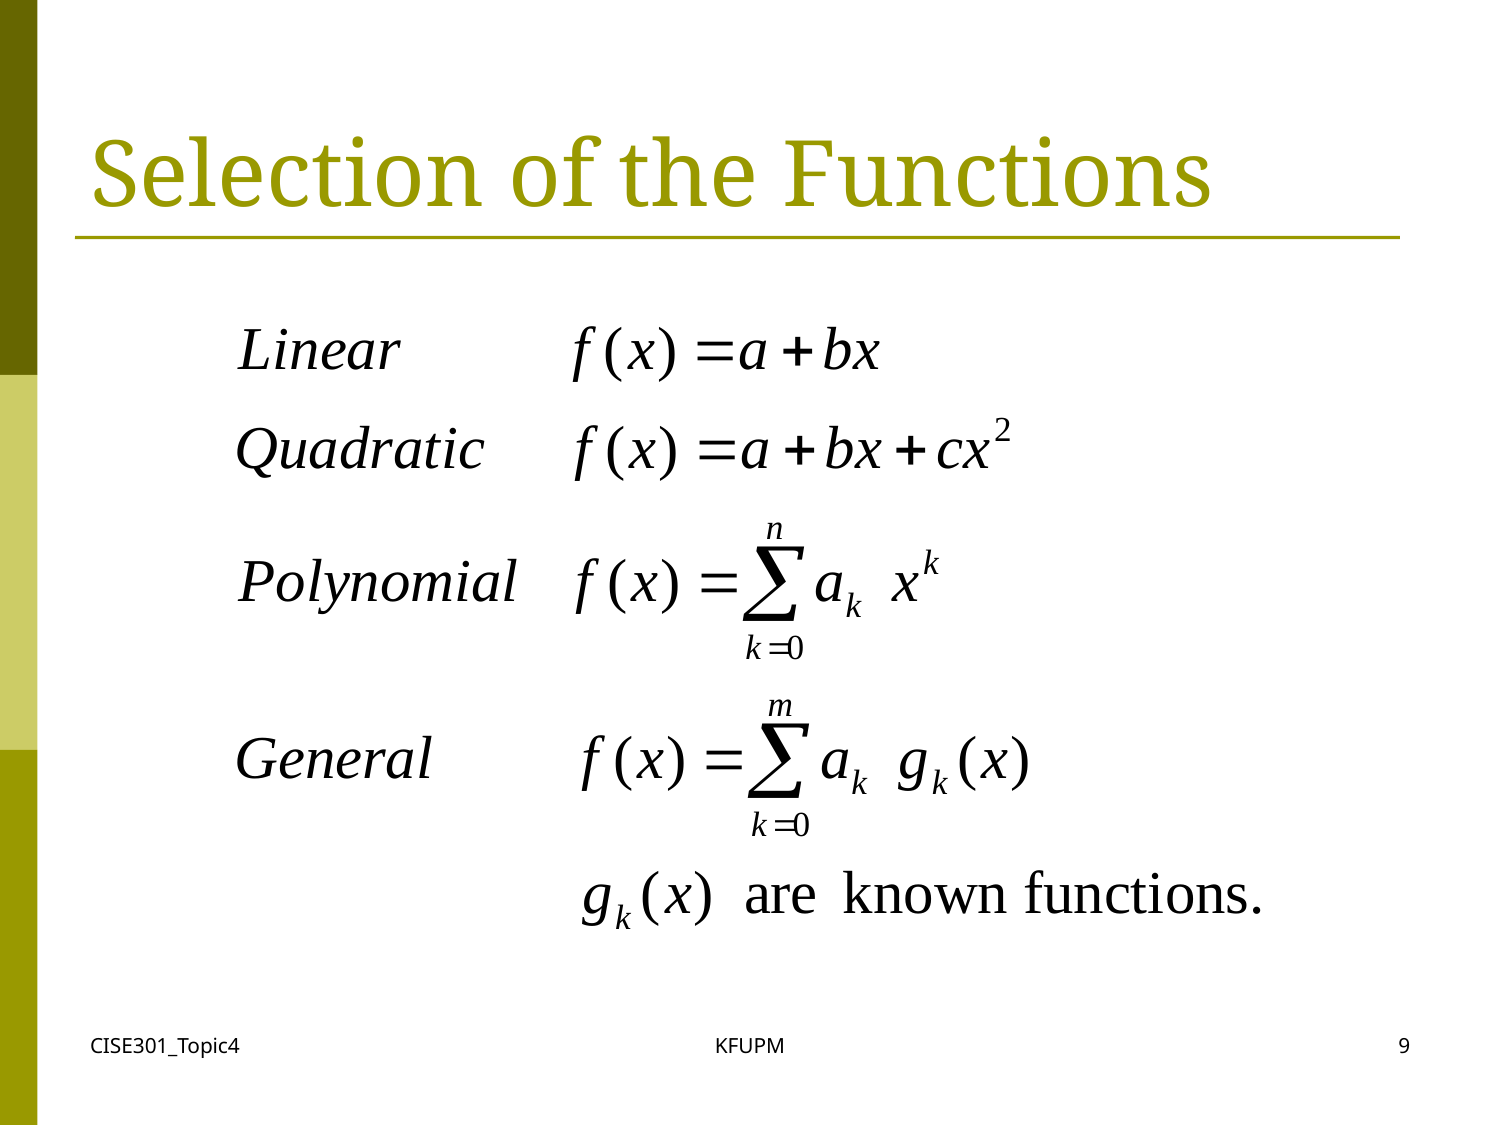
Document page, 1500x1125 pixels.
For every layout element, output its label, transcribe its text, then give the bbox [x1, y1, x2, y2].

title Selection of the Functions [74, 45, 1426, 233]
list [227, 312, 1273, 942]
slide_number 9 [1074, 1024, 1426, 1101]
slide_number CISE301_Topic4 [74, 1024, 426, 1101]
footer KFUPM [512, 1024, 988, 1101]
